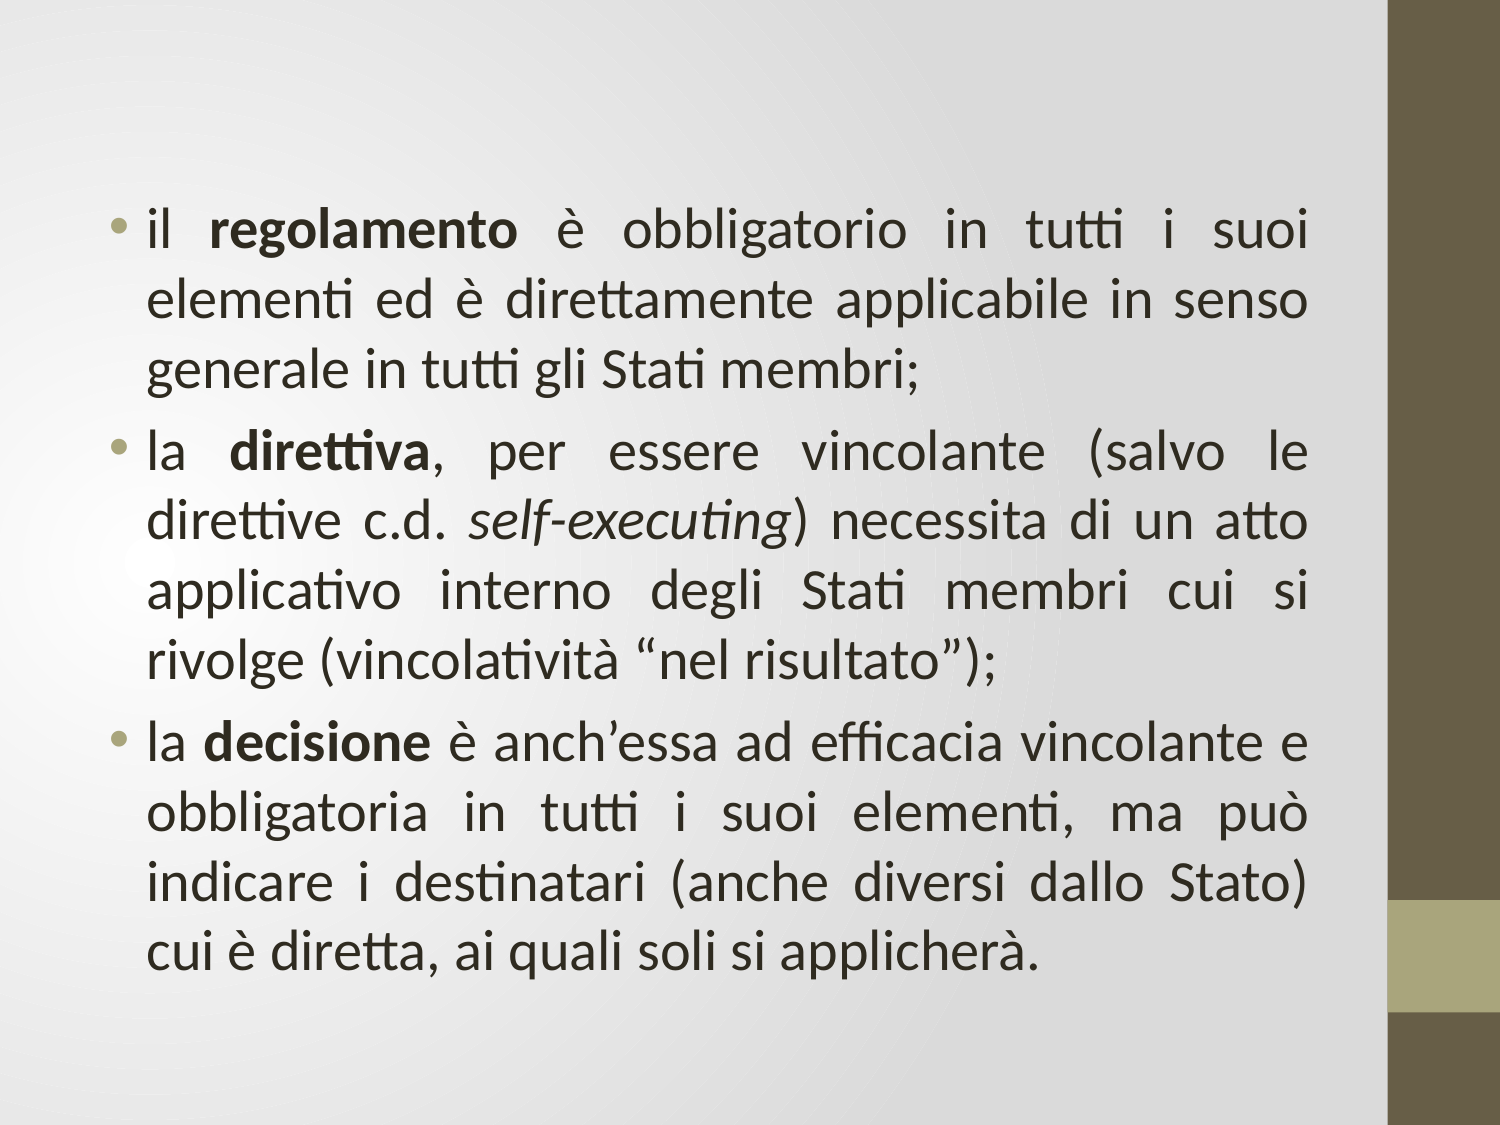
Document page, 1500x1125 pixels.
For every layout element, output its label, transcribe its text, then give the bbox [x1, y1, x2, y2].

list il regolamento è obbligatorio in tutti i suoi elementi ed è direttamente applicabile in senso generale in tutti gli Stati membri; la direttiva, per essere vincolante (salvo le direttive c.d. self-executing) necessita di un atto applicativo interno degli Stati membri cui si rivolge (vincolatività “nel risultato”); la decisione è anch’essa ad efficacia vincolante e obbligatoria in tutti i suoi elementi, ma può indicare i destinatari (anche diversi dallo Stato) cui è diretta, ai quali soli si applicherà. [75, 101, 1325, 1050]
